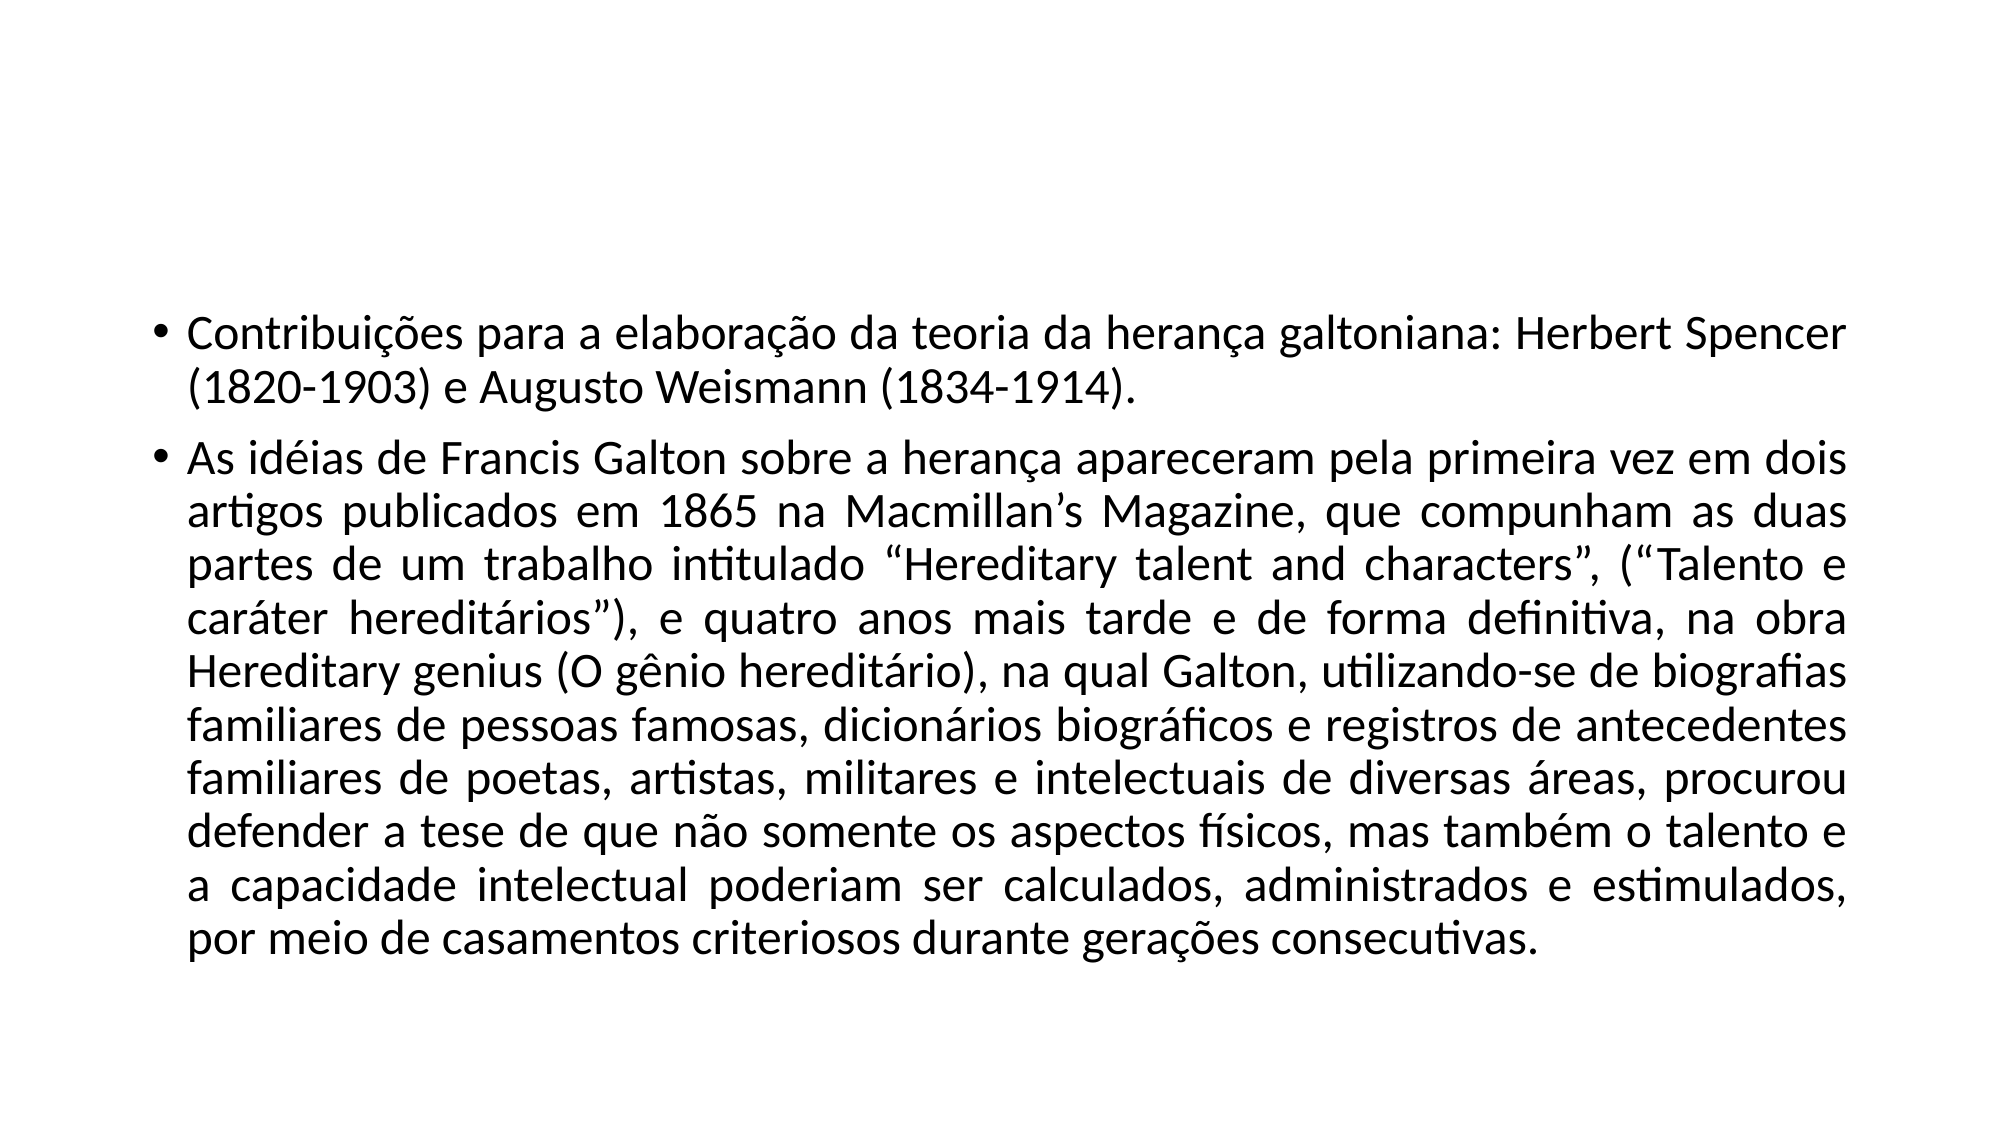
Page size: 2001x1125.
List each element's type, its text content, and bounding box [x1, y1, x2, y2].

list Contribuições para a elaboração da teoria da herança galtoniana: Herbert Spencer (1820-1903) e Augusto Weismann (1834-1914). As idéias de Francis Galton sobre a herança apareceram pela primeira vez em dois artigos publicados em 1865 na Macmillan’s Magazine, que compunham as duas partes de um trabalho intitulado “Hereditary talent and characters”, (“Talento e caráter hereditários”), e quatro anos mais tarde e de forma definitiva, na obra Hereditary genius (O gênio hereditário), na qual Galton, utilizando-se de biografias familiares de pessoas famosas, dicionários biográficos e registros de antecedentes familiares de poetas, artistas, militares e intelectuais de diversas áreas, procurou defender a tese de que não somente os aspectos físicos, mas também o talento e a capacidade intelectual poderiam ser calculados, administrados e estimulados, por meio de casamentos criteriosos durante gerações consecutivas. [137, 299, 1863, 1014]
